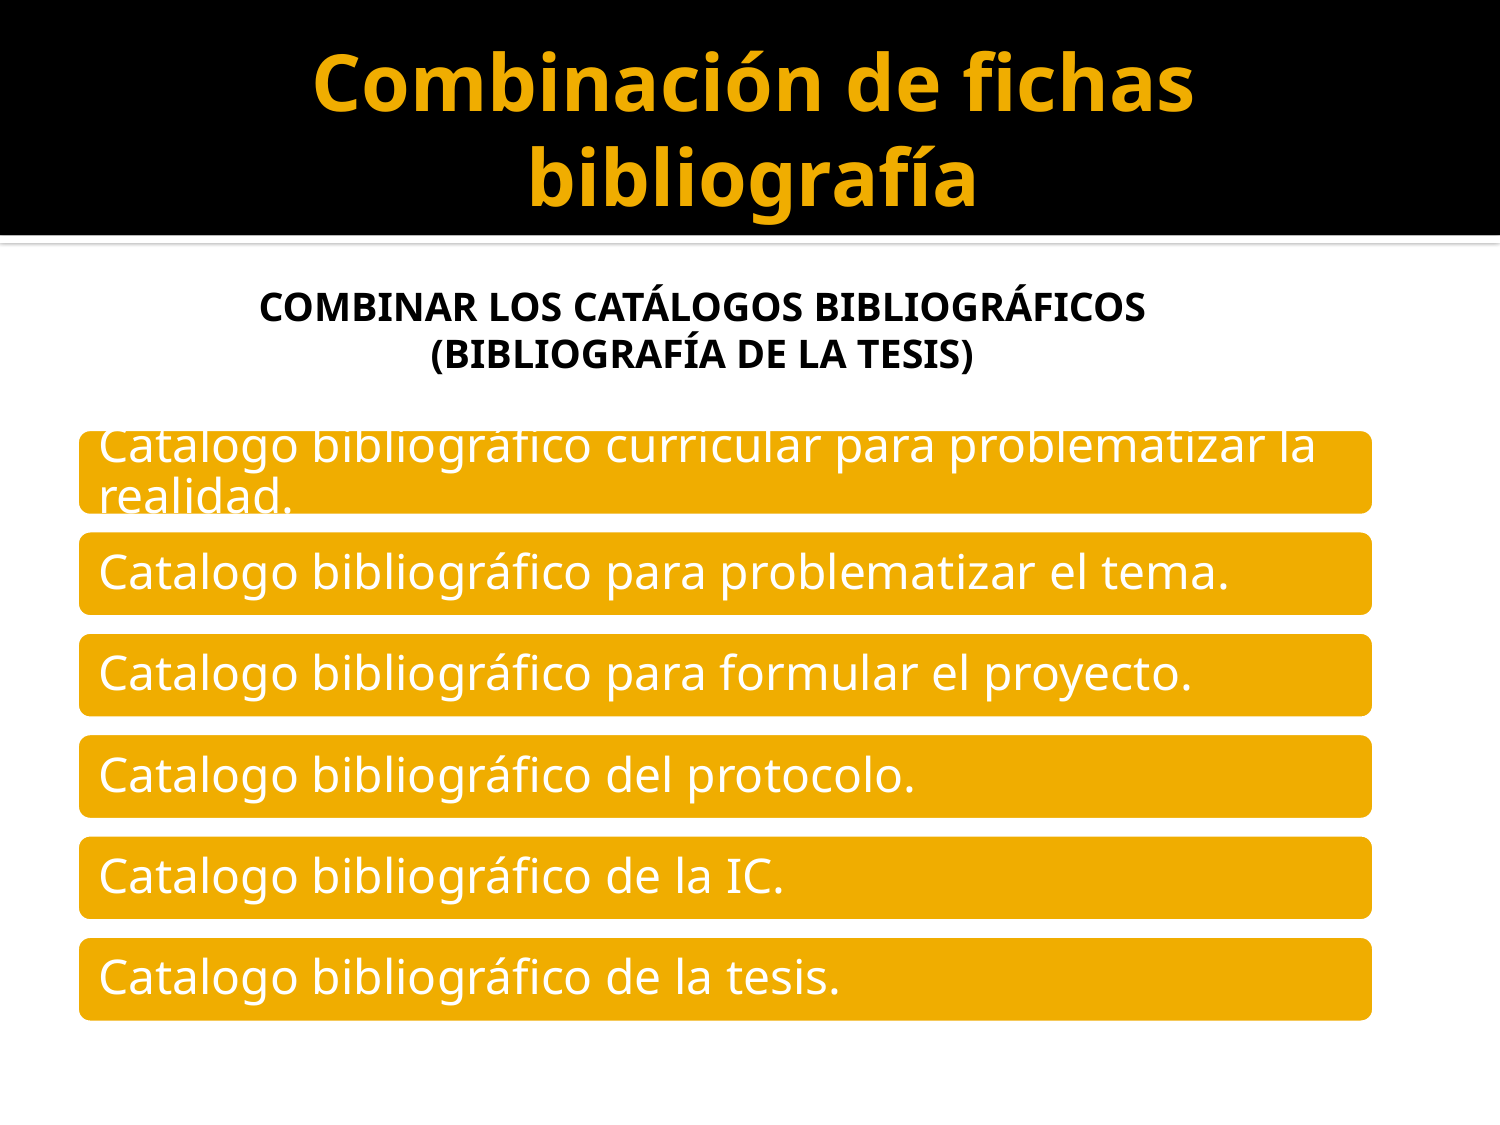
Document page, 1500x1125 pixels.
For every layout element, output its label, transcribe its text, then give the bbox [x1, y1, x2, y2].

title Combinación de fichas bibliografía [75, 24, 1425, 231]
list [74, 401, 1377, 1050]
list Combinar los catálogos bibliográficos (bibliografía de la tesis) [112, 267, 1284, 385]
